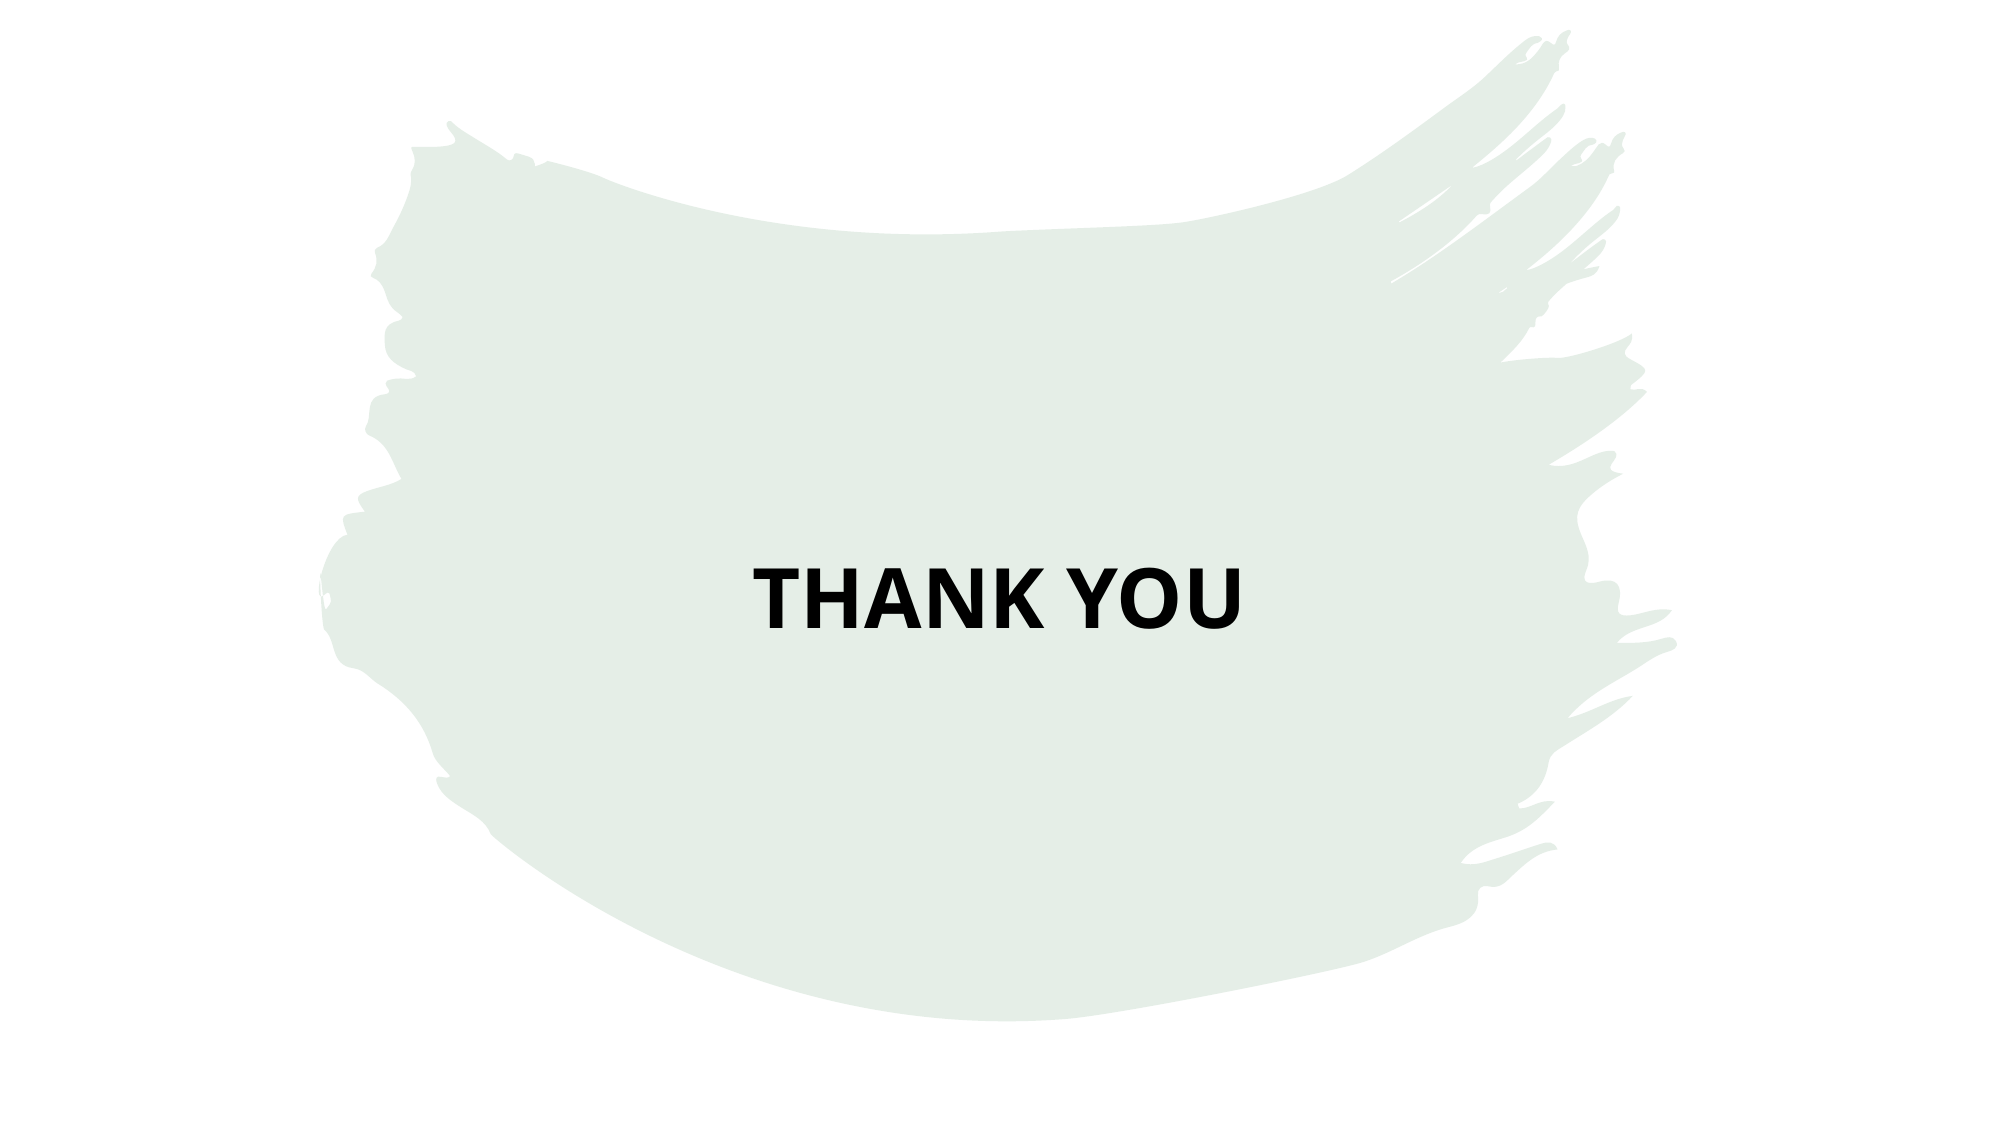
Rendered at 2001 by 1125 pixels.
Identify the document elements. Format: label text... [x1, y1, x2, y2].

title THANK YOU [466, 258, 1533, 930]
